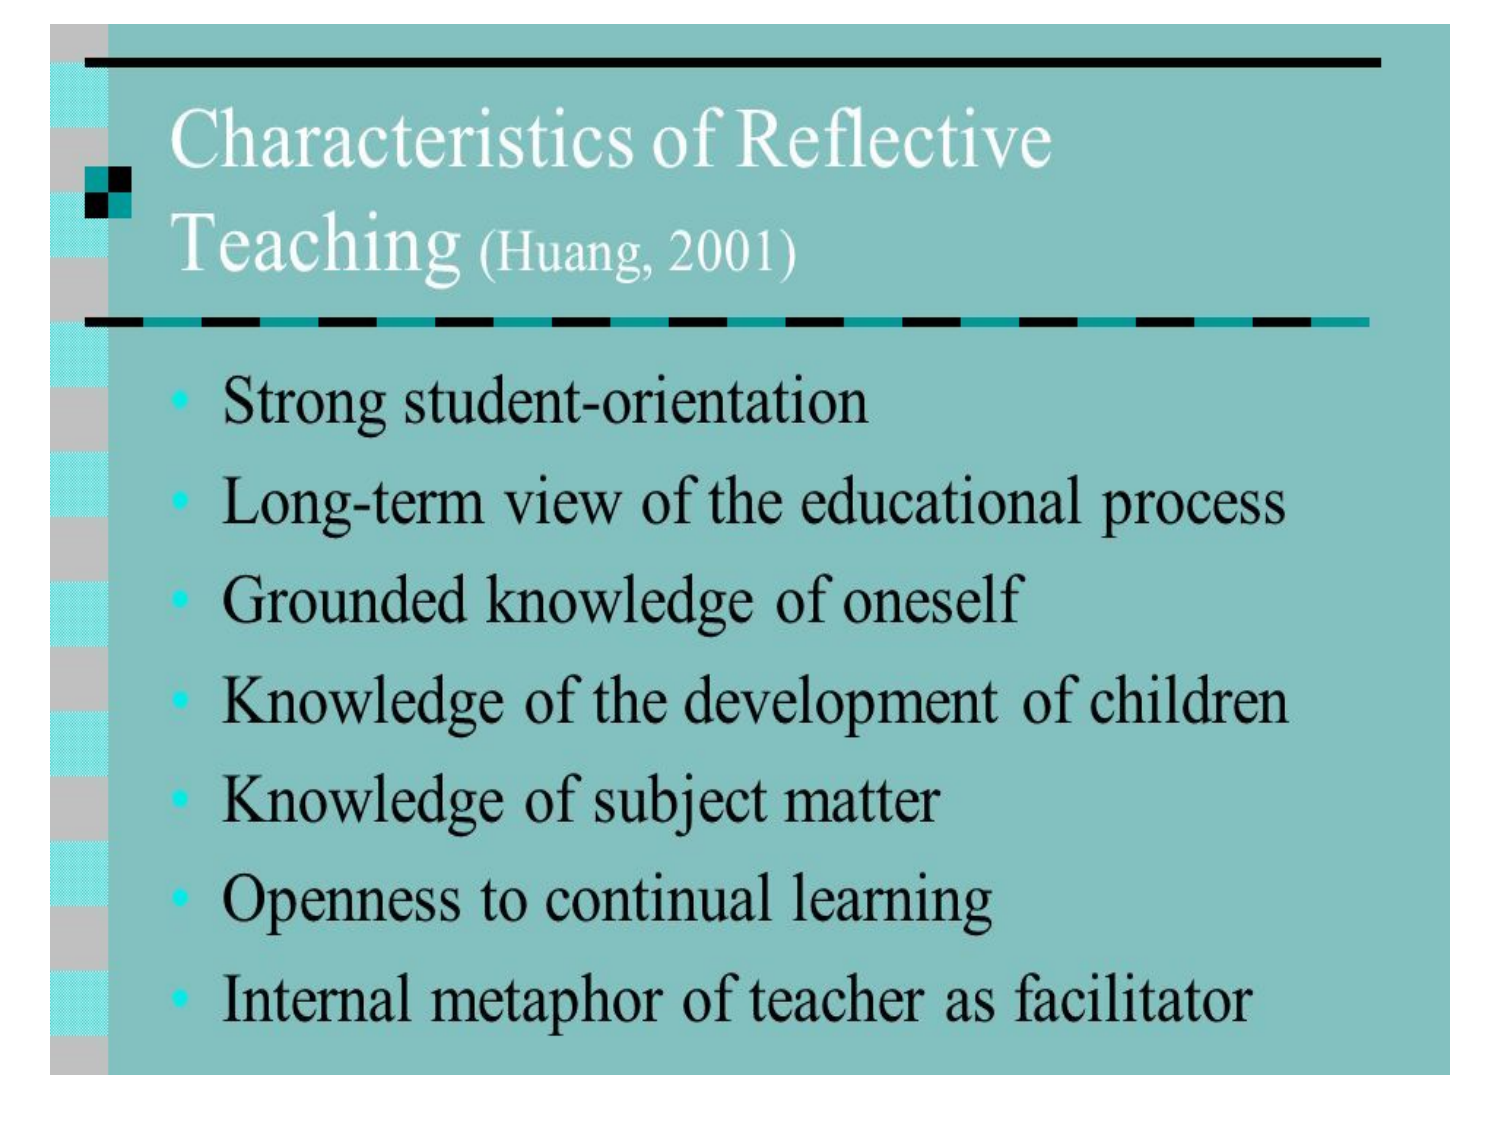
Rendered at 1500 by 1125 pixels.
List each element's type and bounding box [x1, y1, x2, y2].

picture [49, 24, 1451, 1075]
